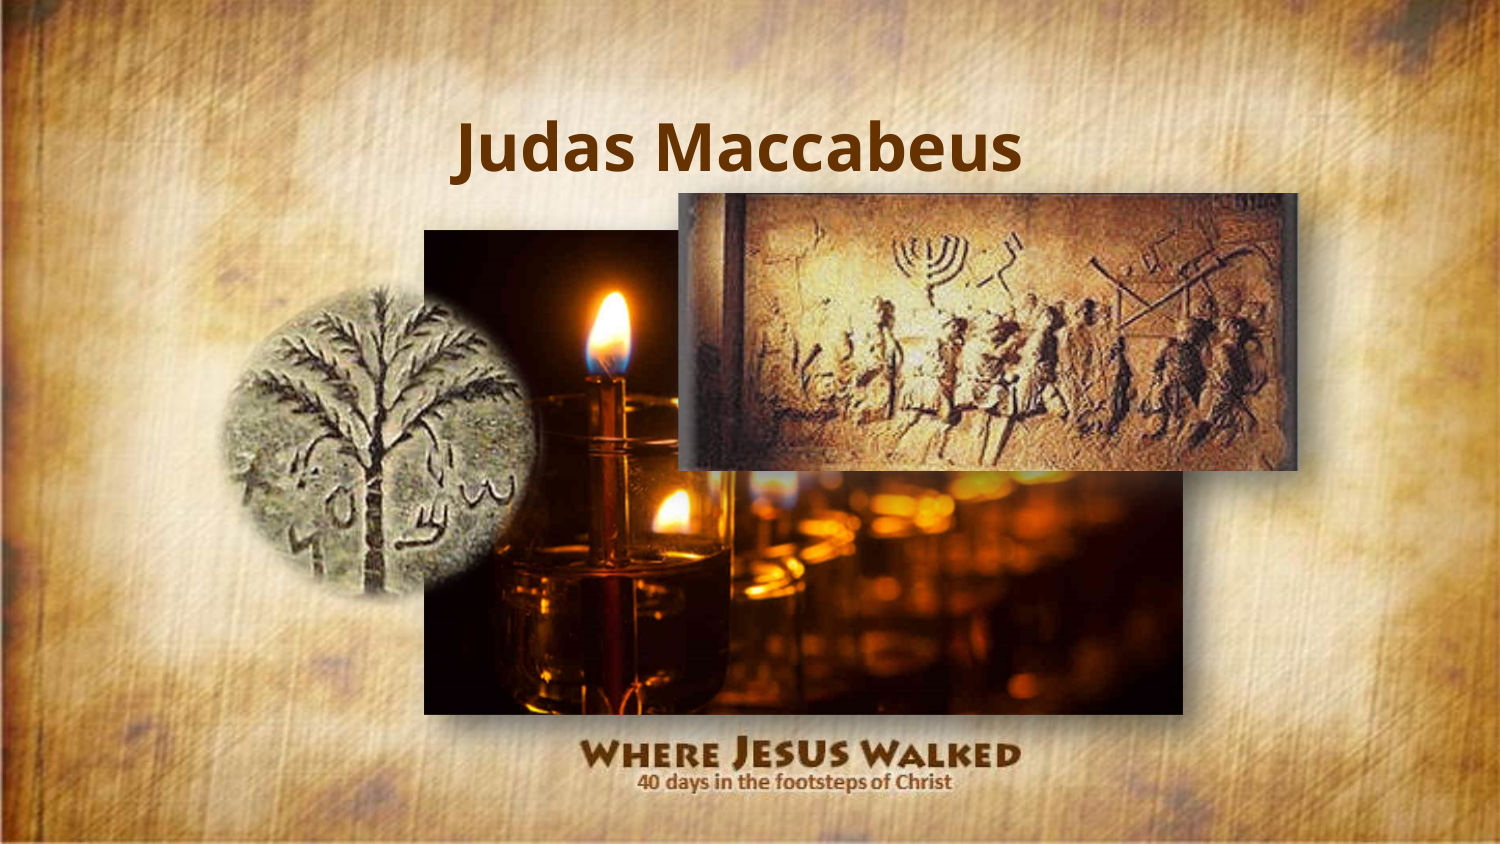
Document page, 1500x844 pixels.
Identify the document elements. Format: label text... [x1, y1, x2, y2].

picture [0, 0, 1500, 844]
text_box Judas Maccabeus [214, 97, 1265, 193]
